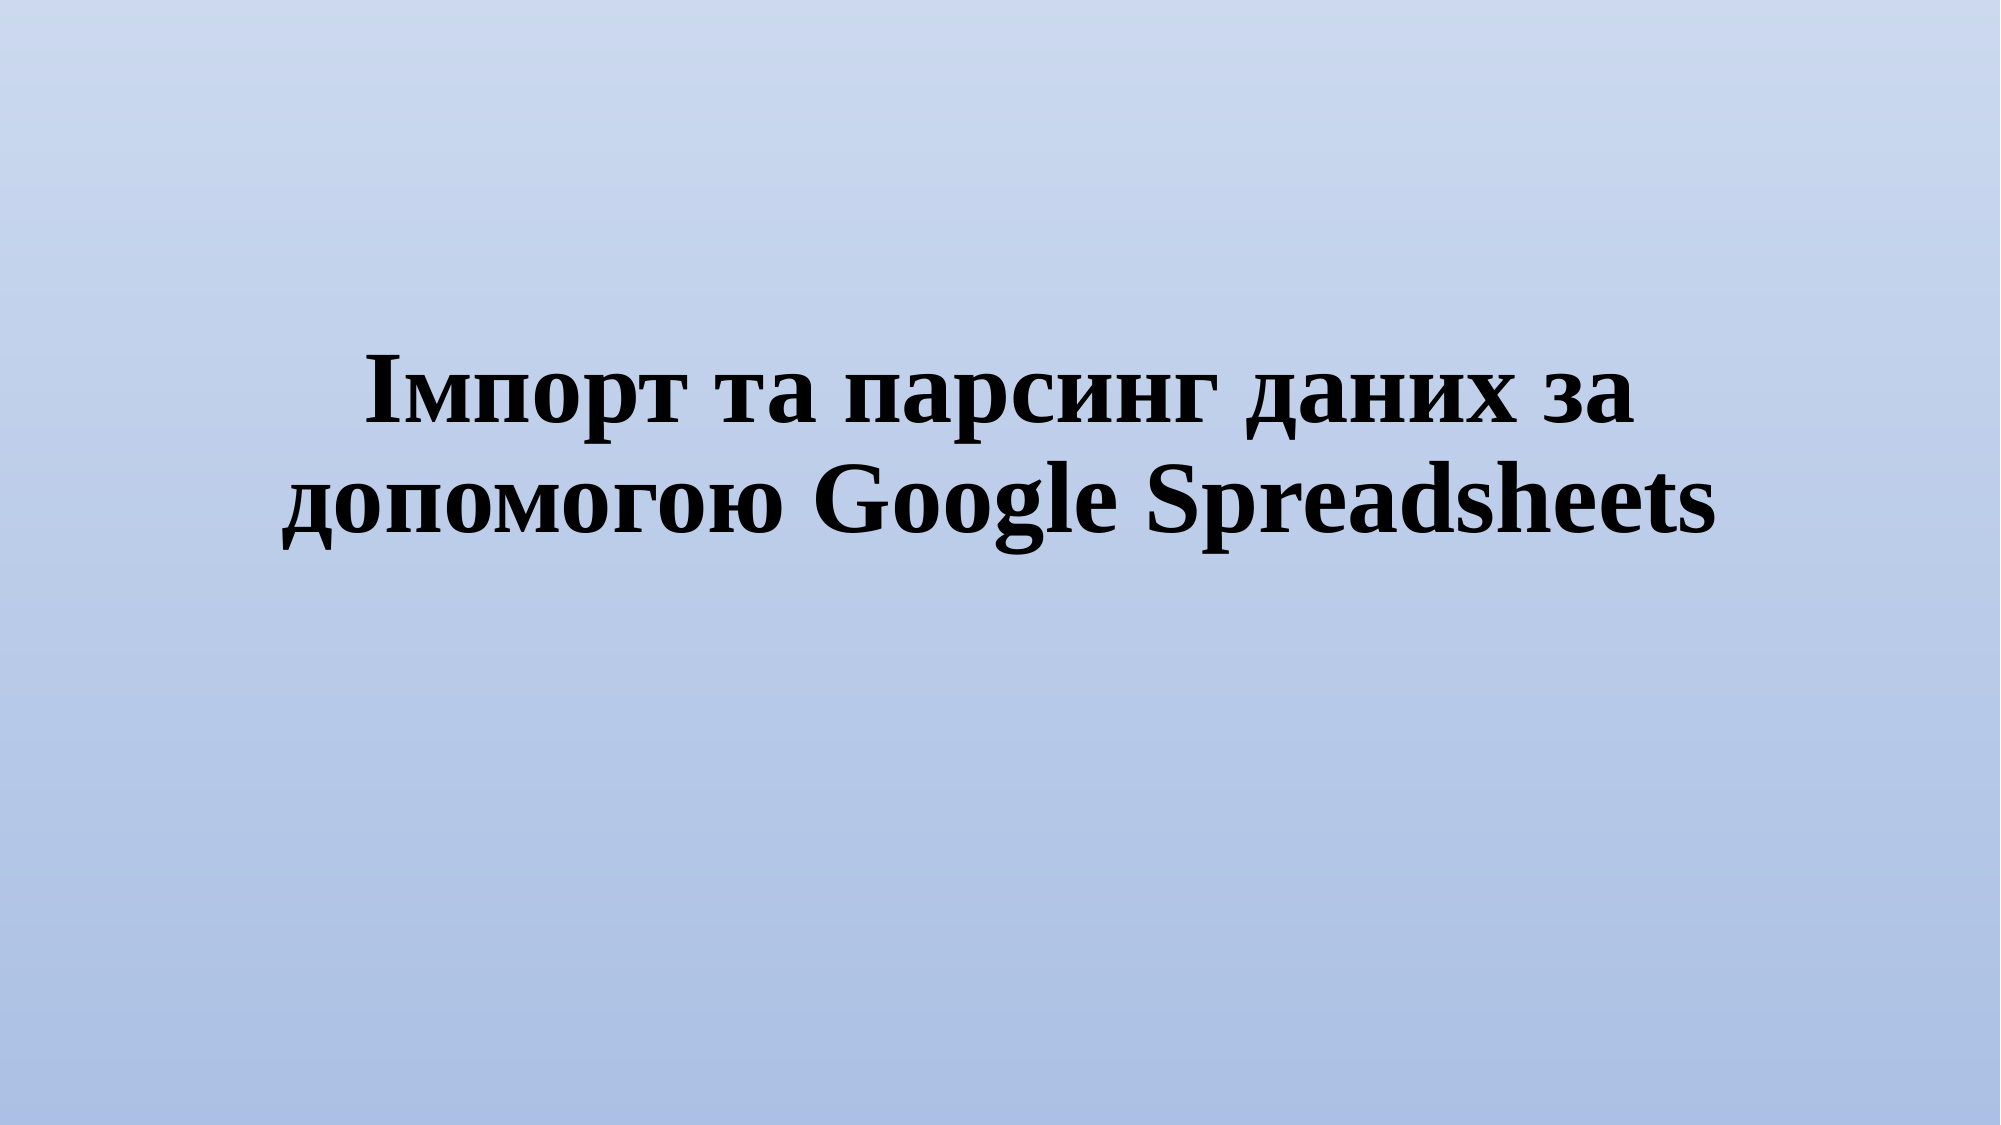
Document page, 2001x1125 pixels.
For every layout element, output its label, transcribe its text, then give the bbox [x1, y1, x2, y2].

title Імпорт та парсинг даних за допомогою Google Spreadsheets [249, 184, 1750, 563]
